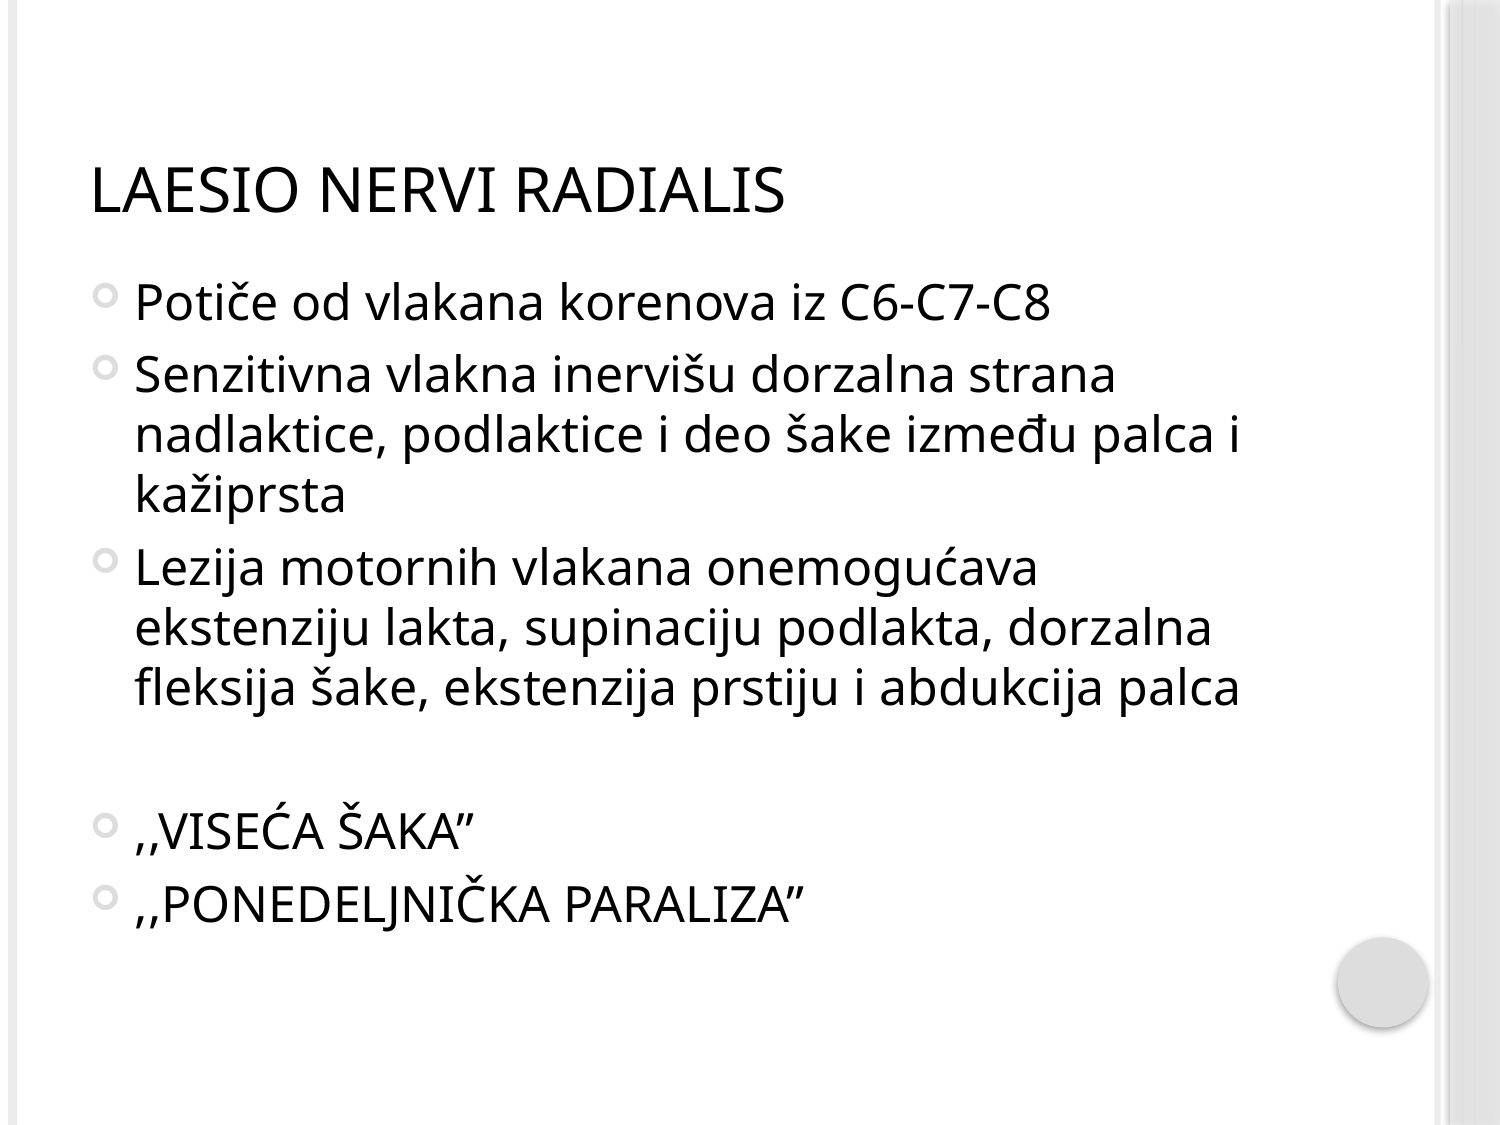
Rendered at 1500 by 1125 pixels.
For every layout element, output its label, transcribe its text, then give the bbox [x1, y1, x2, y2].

list Potiče od vlakana korenova iz C6-C7-C8 Senzitivna vlakna inervišu dorzalna strana nadlaktice, podlaktice i deo šake između palca i kažiprsta Lezija motornih vlakana onemogućava ekstenziju lakta, supinaciju podlakta, dorzalna fleksija šake, ekstenzija prstiju i abdukcija palca ,,VISEĆA ŠAKA” ,,PONEDELJNIČKA PARALIZA” [75, 262, 1300, 1062]
title Laesio nervi radialis [75, 45, 1300, 233]
